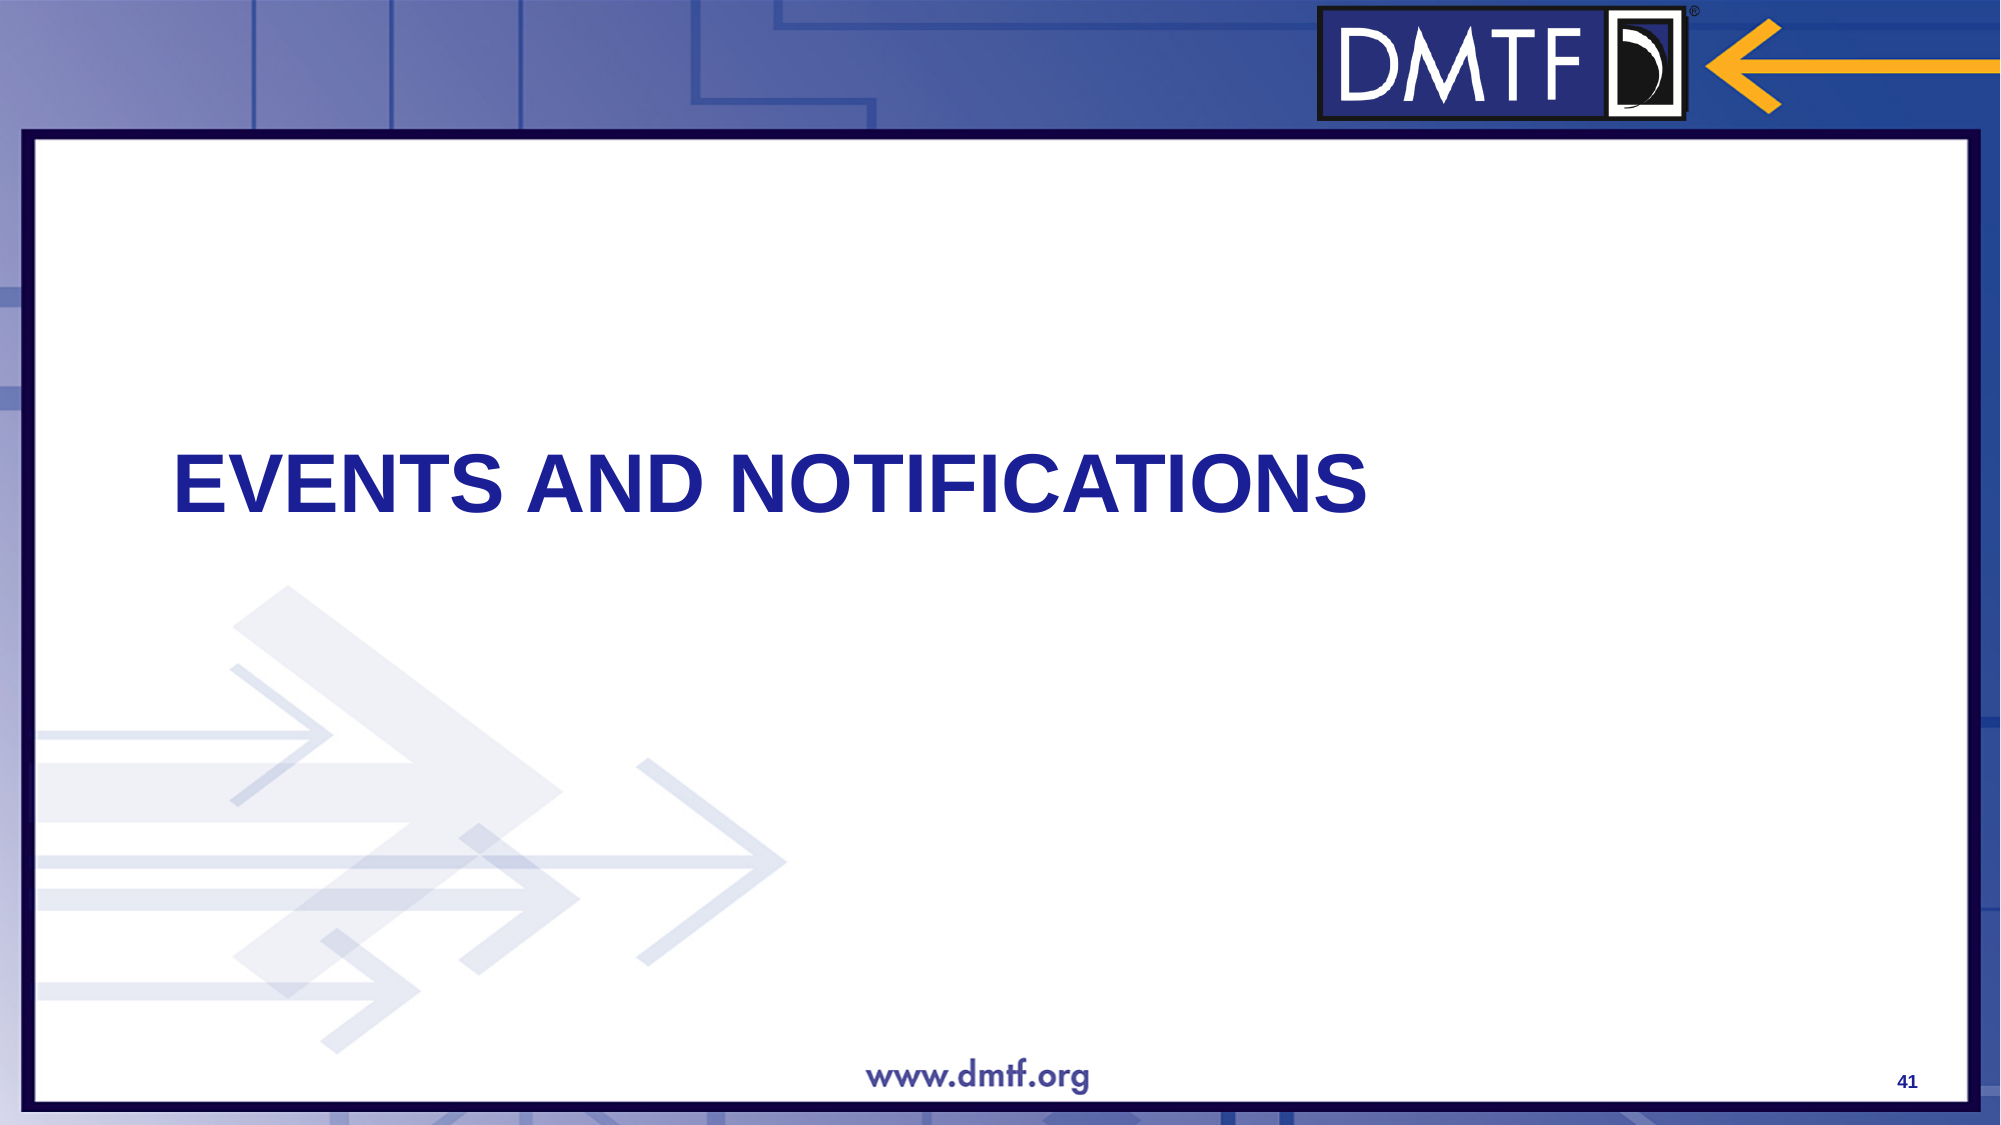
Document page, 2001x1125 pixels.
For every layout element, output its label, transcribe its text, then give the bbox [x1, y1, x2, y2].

slide_number 41 [1533, 1062, 1934, 1101]
title Events and Notifications [157, 421, 1858, 646]
picture [0, 0, 2001, 1125]
